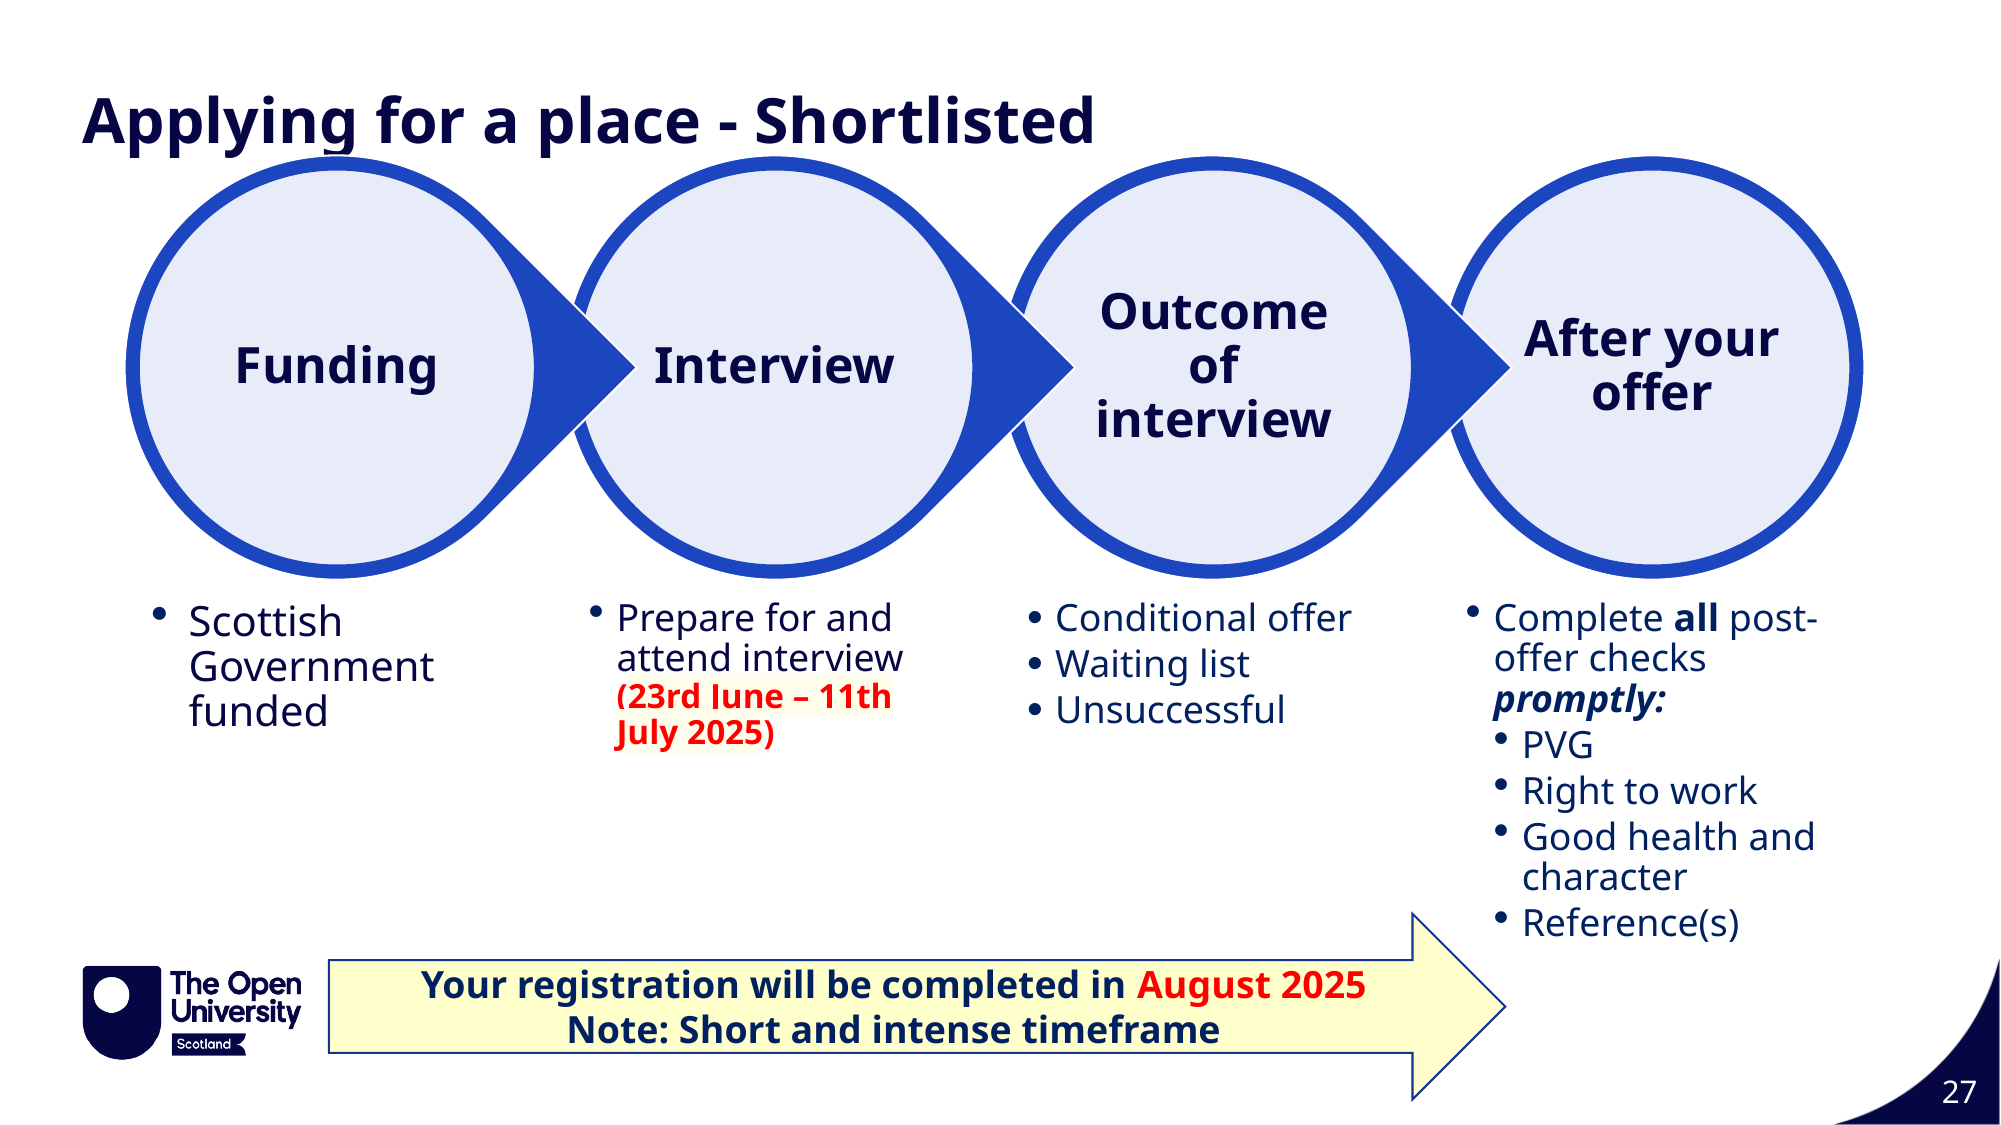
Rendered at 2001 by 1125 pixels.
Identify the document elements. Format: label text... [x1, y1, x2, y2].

text_box Your registration will be completed in August 2025 Note: Short and intense timeframe [327, 914, 1507, 1102]
picture [77, 962, 307, 1063]
picture [1834, 959, 2000, 1125]
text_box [17, 0, 1884, 914]
